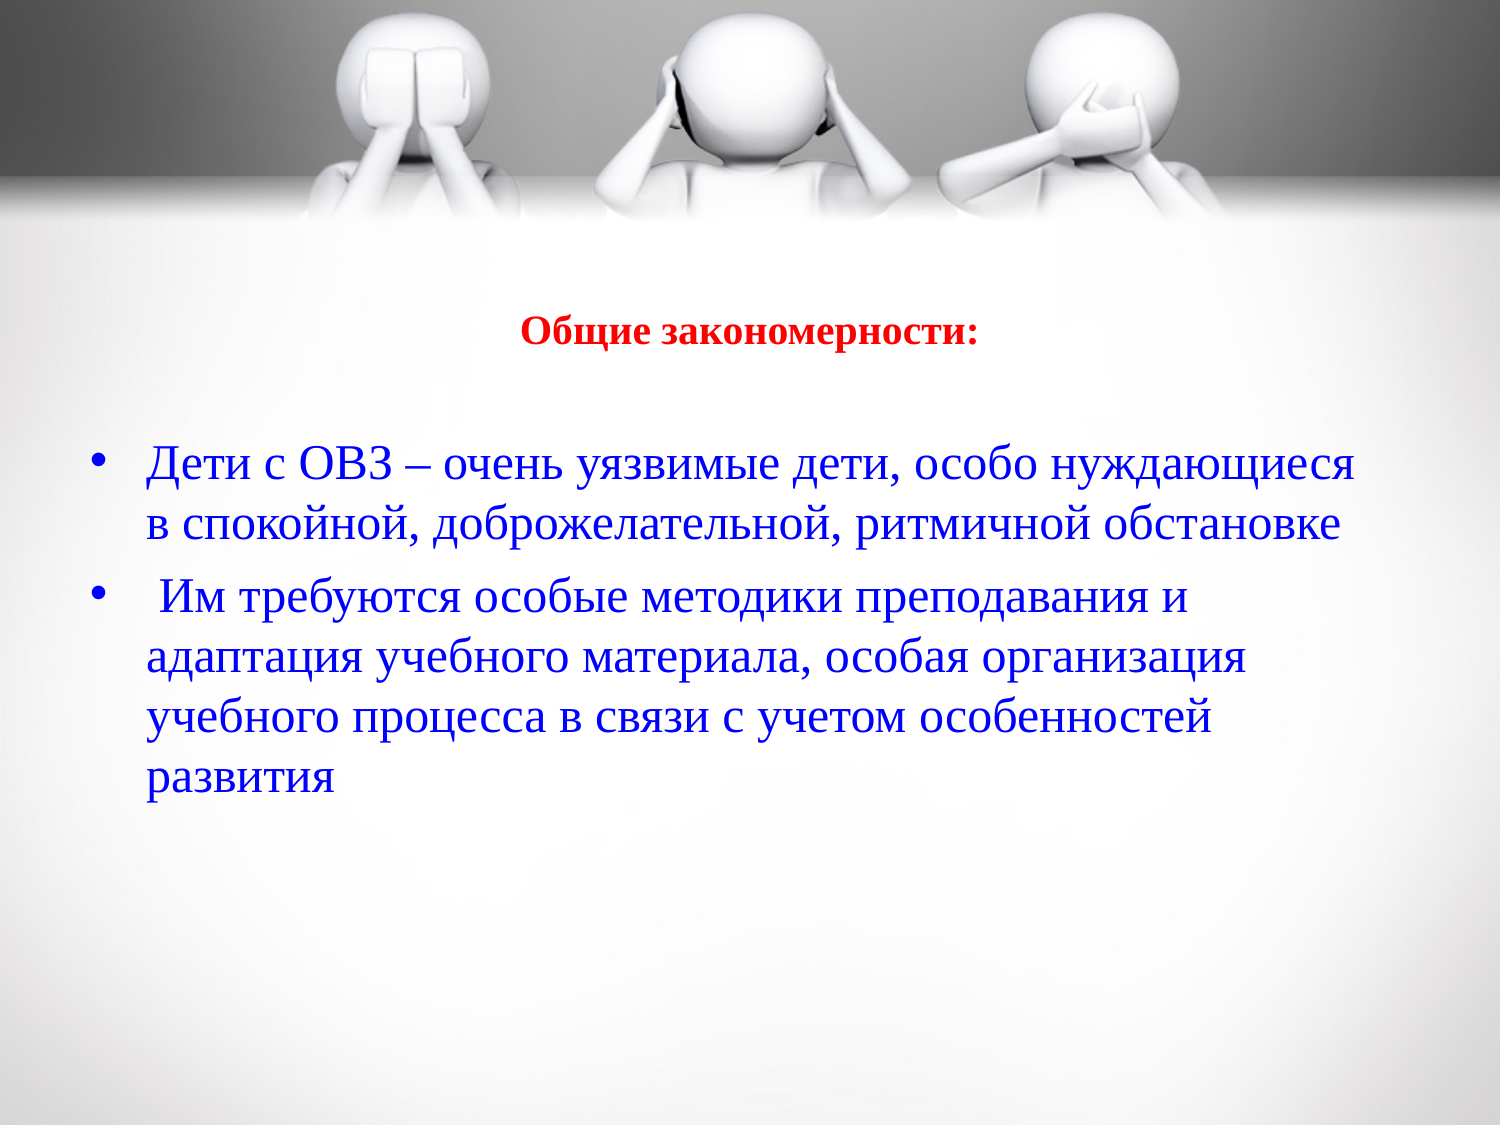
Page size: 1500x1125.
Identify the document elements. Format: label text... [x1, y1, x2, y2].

picture [0, 0, 1500, 1125]
text_box Общие закономерности: [75, 246, 1425, 411]
text_box Дети с ОВЗ – очень уязвимые дети, особо нуждающиеся в спокойной, доброжелательной, ритмичной обстановке Им требуются особые методики преподавания и адаптация учебного материала, особая организация учебного процесса в связи с учетом особенностей развития [74, 421, 1395, 1005]
